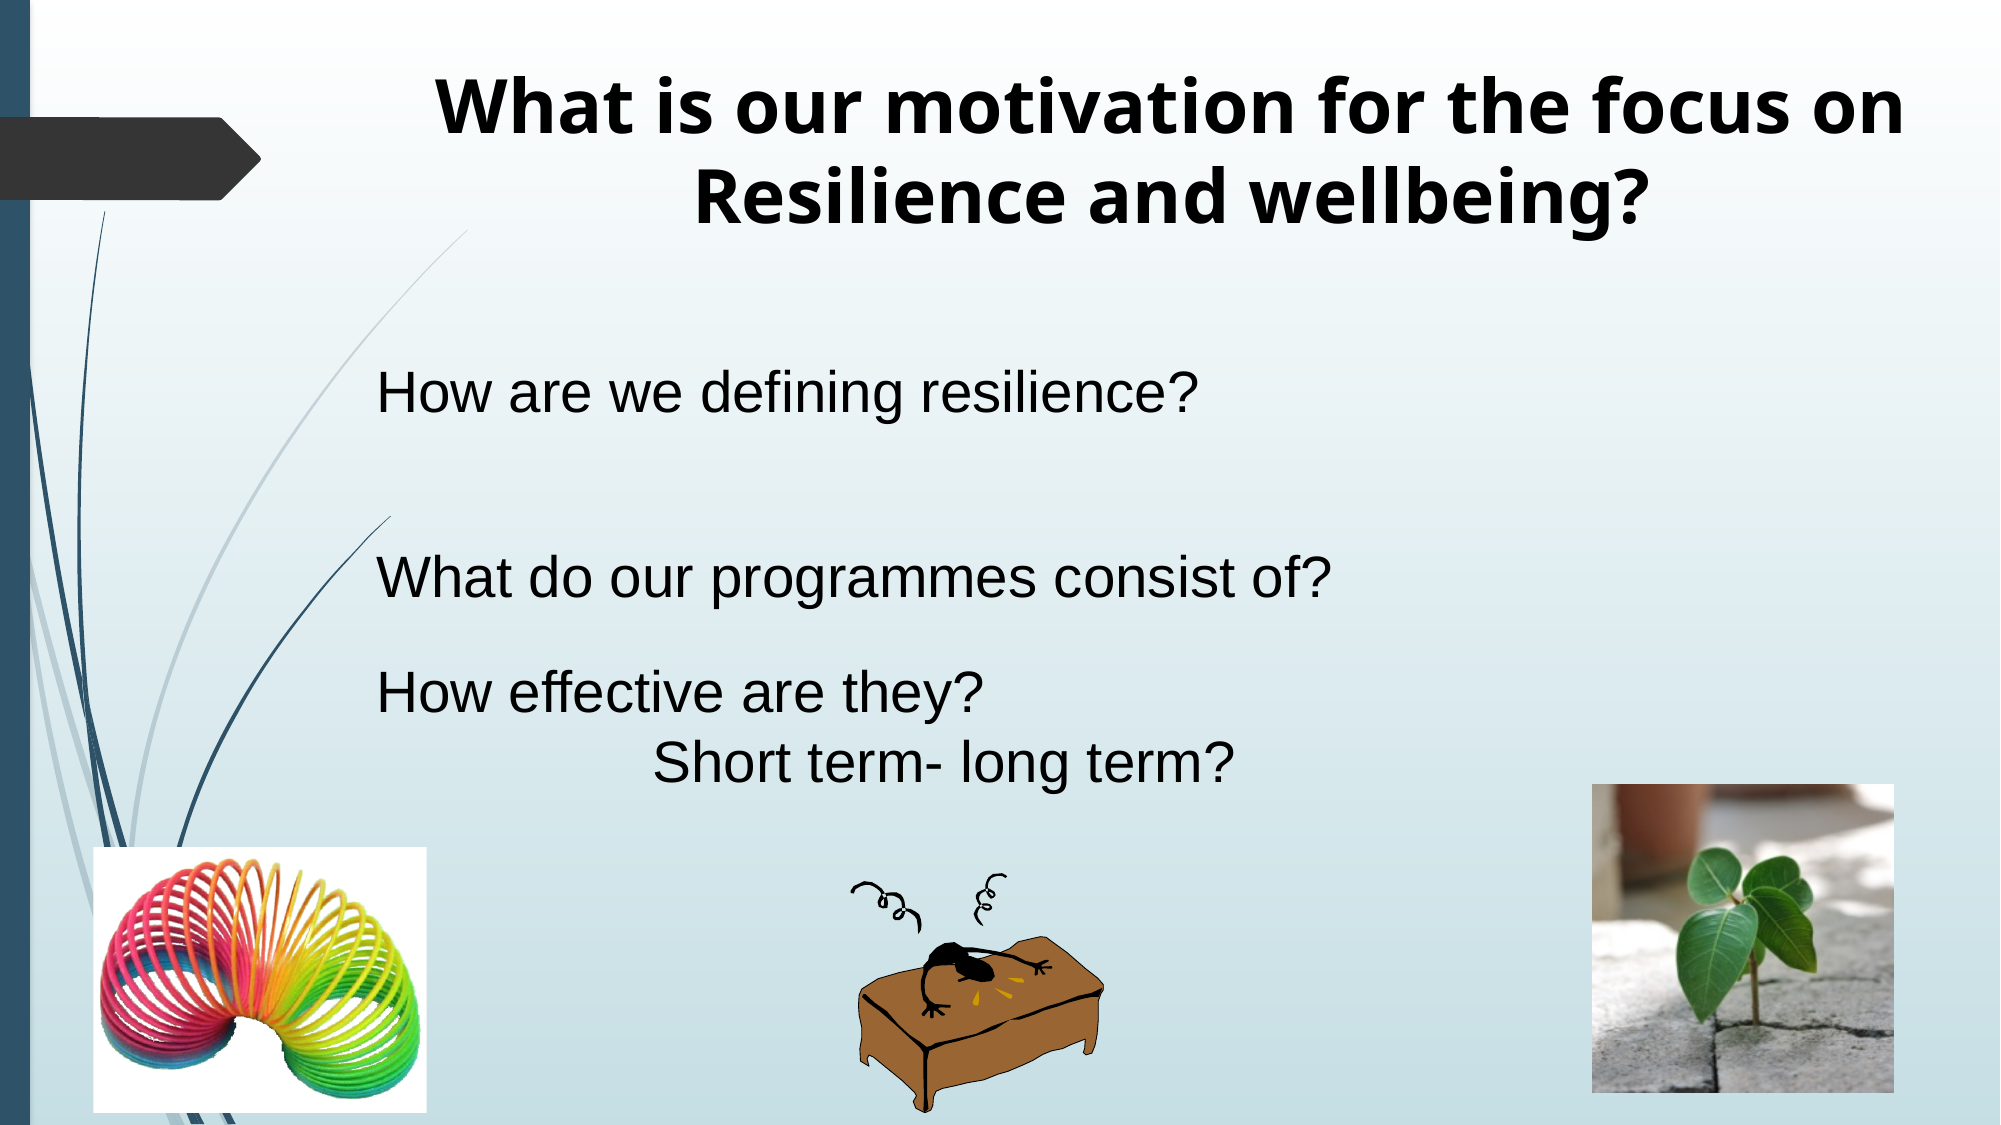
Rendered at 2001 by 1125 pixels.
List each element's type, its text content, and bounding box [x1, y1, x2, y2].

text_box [850, 872, 1104, 1114]
picture [93, 847, 427, 1114]
text_box What is our motivation for the focus on Resilience and wellbeing? How are we defining resilience? What do our programmes consist of? How effective are they? Short term- long term? [361, 51, 1983, 802]
picture [1592, 784, 1895, 1093]
